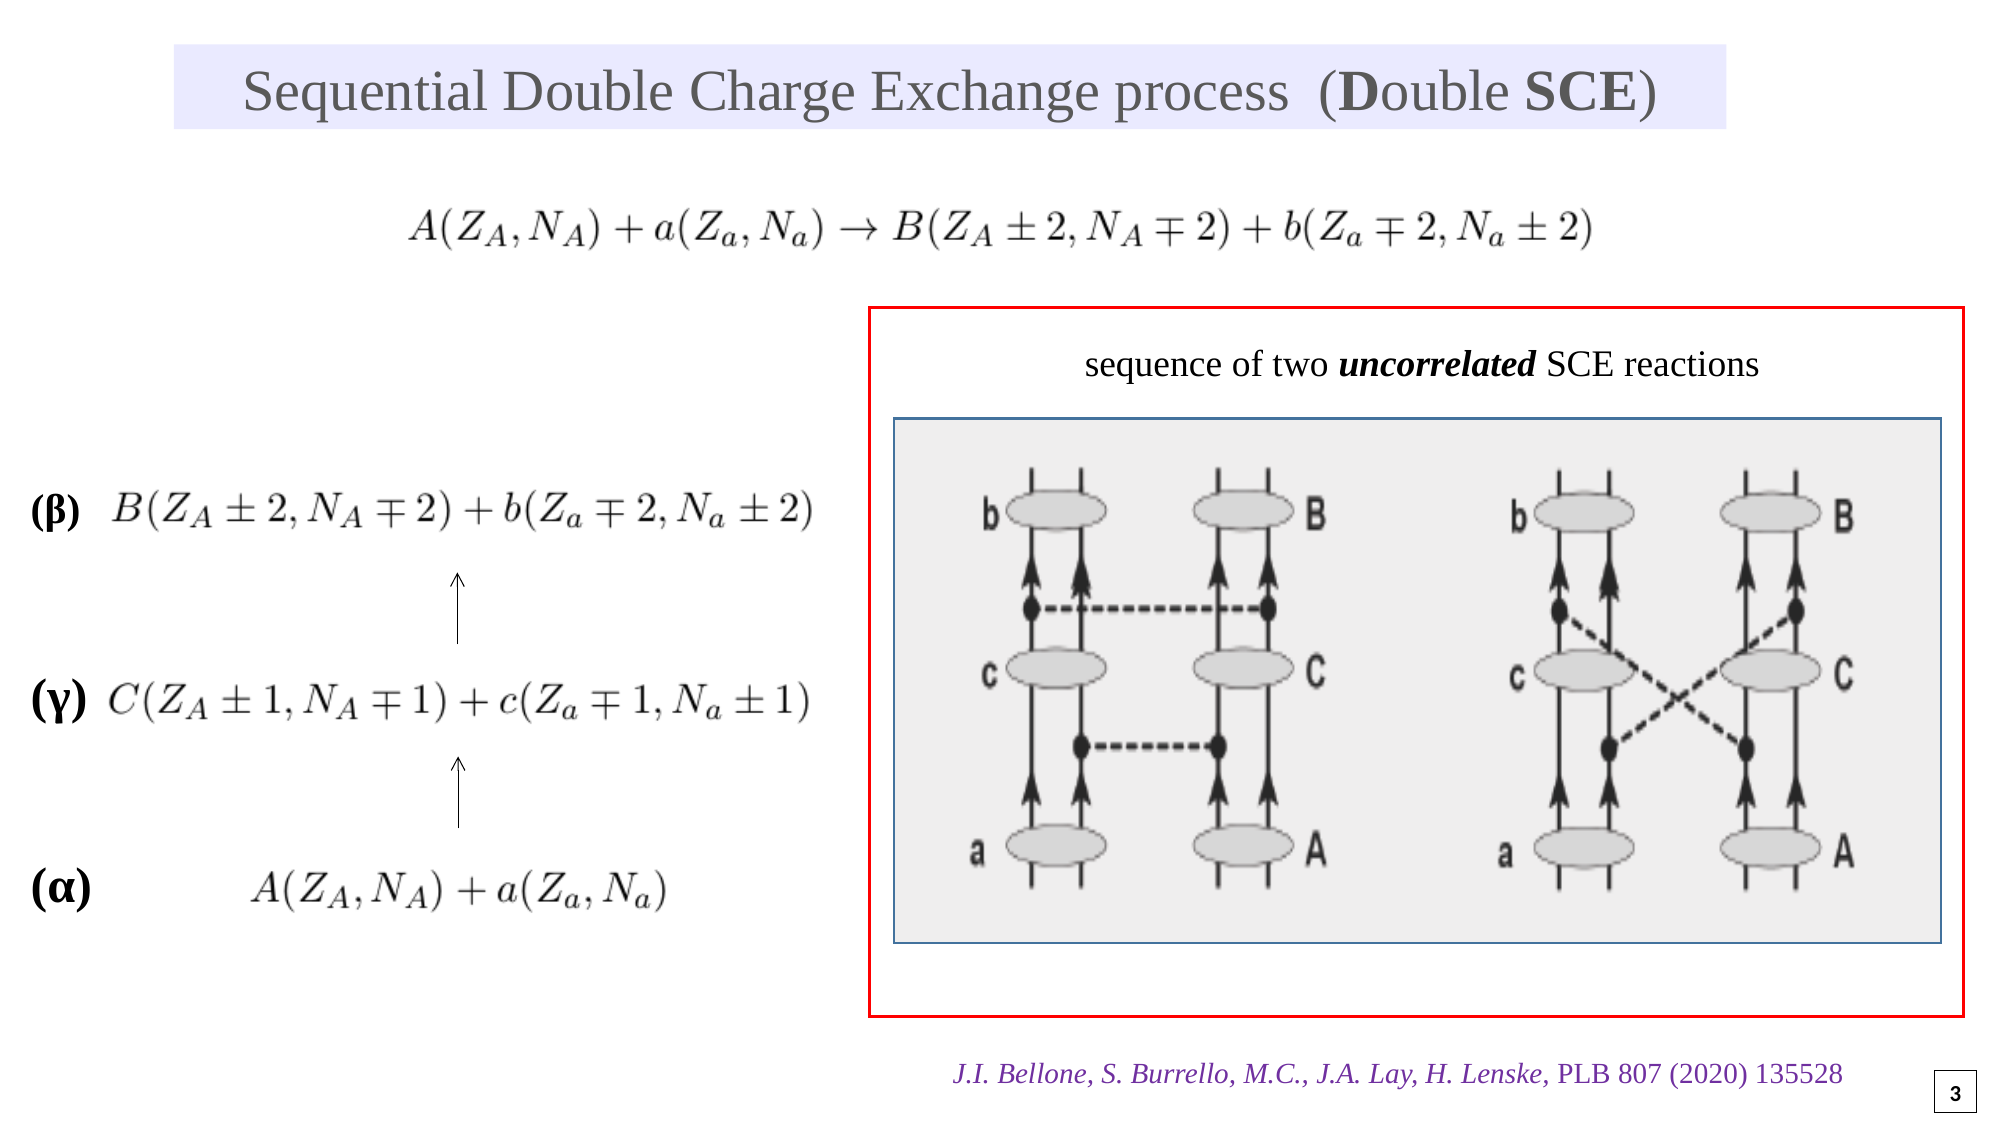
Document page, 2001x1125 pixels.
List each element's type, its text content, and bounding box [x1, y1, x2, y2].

text_box [868, 306, 1964, 1018]
text_box (α) [15, 844, 100, 920]
picture [406, 194, 1593, 259]
text_box Sequential Double Charge Exchange process (Double SCE) [173, 44, 1727, 130]
text_box J.I. Bellone, S. Burrello, M.C., J.A. Lay, H. Lenske, PLB 807 (2020) 135528 [921, 1046, 1875, 1097]
picture [921, 425, 1912, 956]
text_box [100, 476, 815, 921]
text_box [893, 417, 1942, 944]
text_box (β) [15, 474, 115, 540]
text_box (γ) [15, 656, 100, 731]
text_box 3 [1934, 1070, 1977, 1113]
